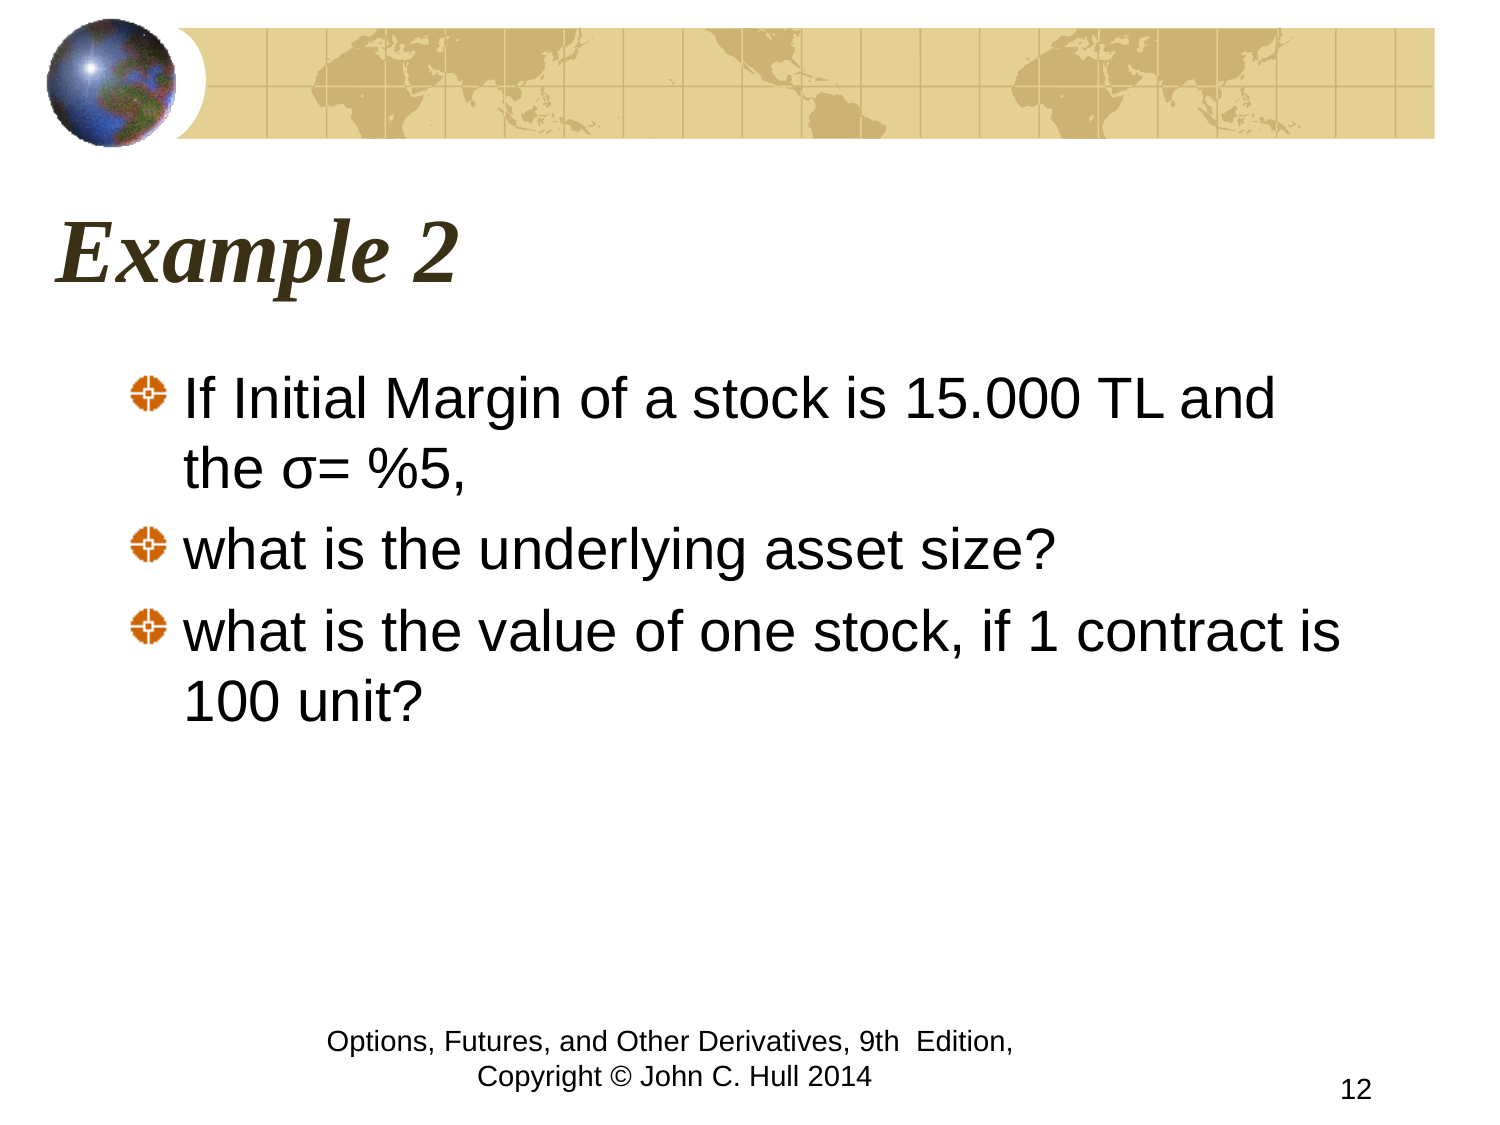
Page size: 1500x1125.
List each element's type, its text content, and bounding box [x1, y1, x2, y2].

slide_number 12 [1074, 1037, 1388, 1113]
footer Options, Futures, and Other Derivatives, 9th Edition, Copyright © John C. Hull 2014 [262, 1024, 1088, 1101]
picture [127, 374, 169, 416]
picture [127, 607, 169, 649]
title Example 2 [40, 152, 1316, 341]
picture [42, 14, 190, 151]
list If Initial Margin of a stock is 15.000 TL and the σ= %5, what is the underlying asset size? what is the value of one stock, if 1 contract is 100 unit? [112, 352, 1388, 1028]
picture [127, 525, 169, 567]
